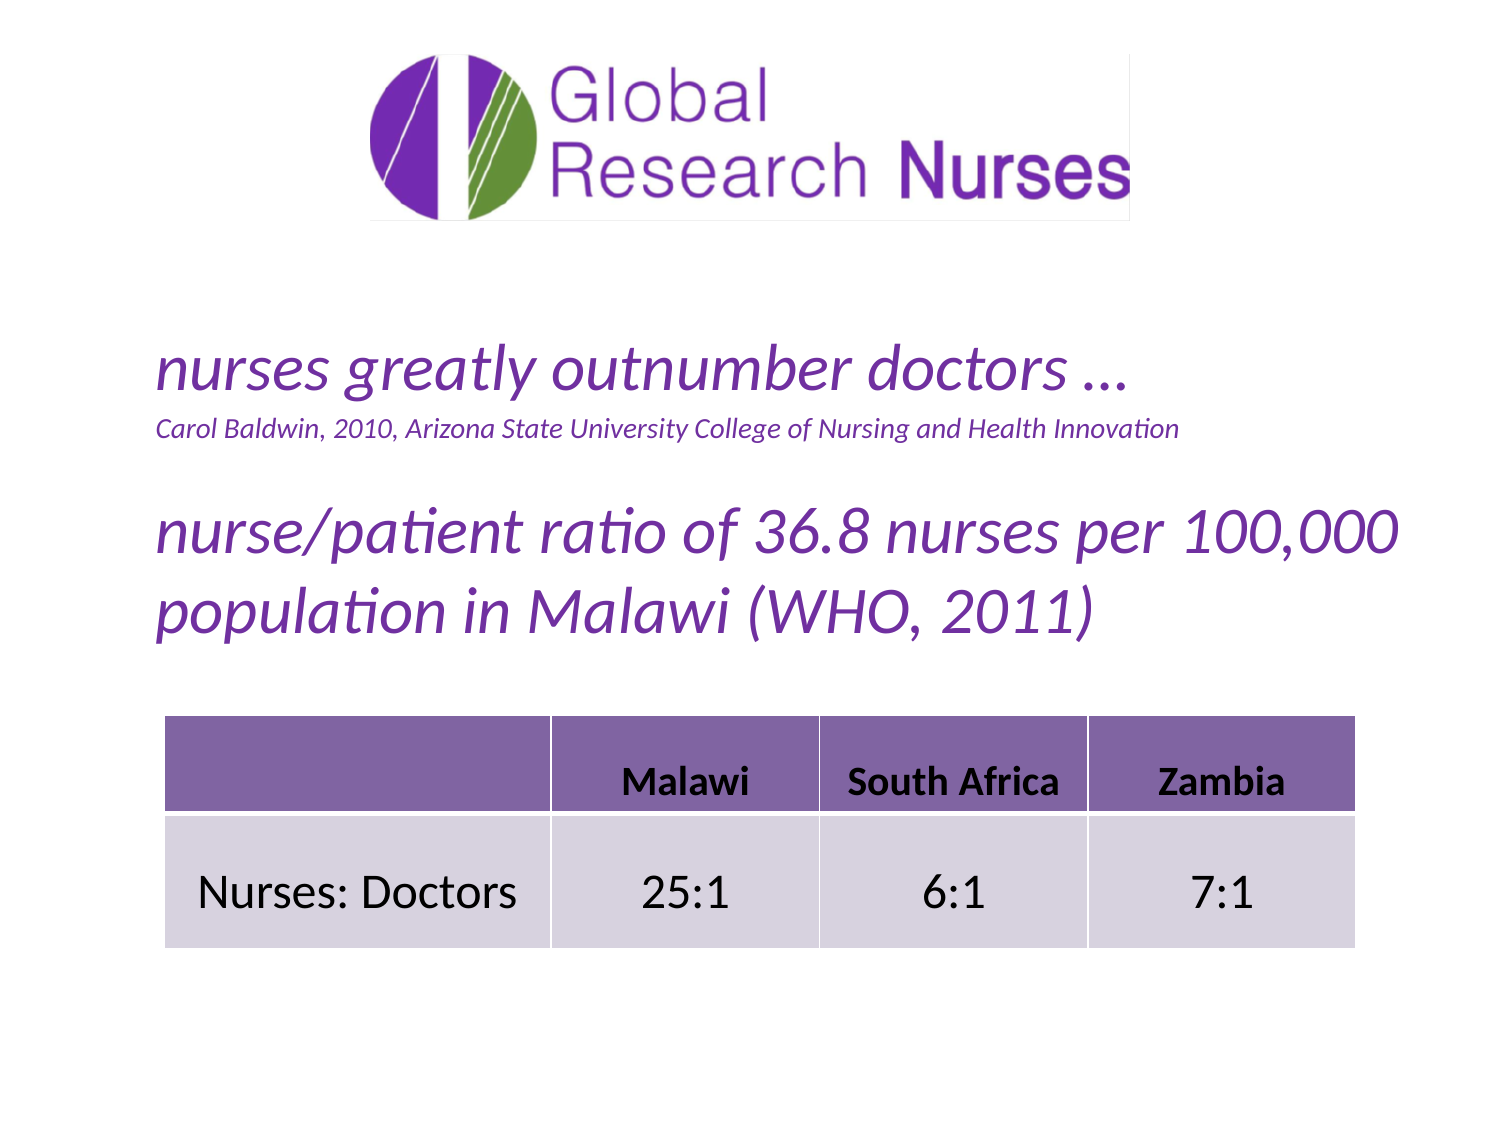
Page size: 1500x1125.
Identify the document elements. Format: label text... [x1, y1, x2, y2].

table_cell Nurses: Doctors [165, 816, 550, 948]
picture [370, 54, 1130, 221]
table_cell 25:1 [552, 816, 819, 948]
table_header Zambia [1089, 716, 1355, 811]
table_header Malawi [552, 716, 819, 811]
table_header South Africa [820, 716, 1087, 811]
table_header [165, 716, 550, 811]
table_cell 6:1 [820, 816, 1087, 948]
table_cell 7:1 [1089, 816, 1355, 948]
list nurses greatly outnumber doctors … Carol Baldwin, 2010, Arizona State University College of Nursing and Health Innovation nurse/patient ratio of 36.8 nurses per 100,000 population in Malawi (WHO, 2011) [140, 316, 1425, 1005]
